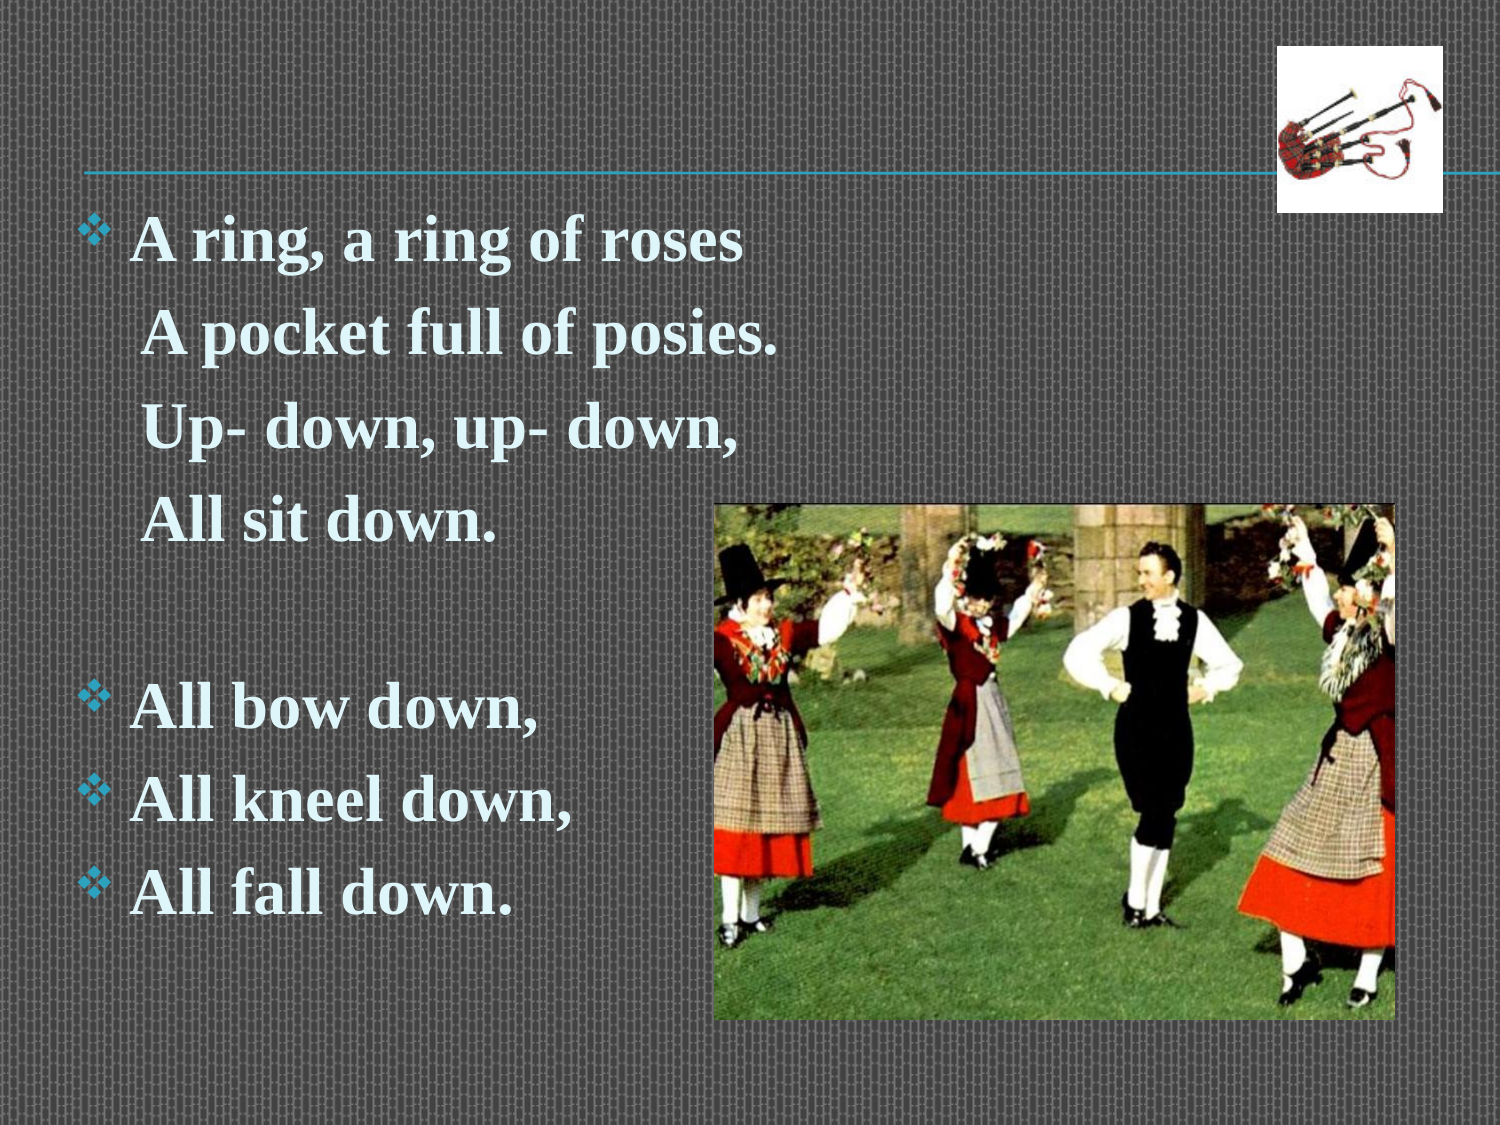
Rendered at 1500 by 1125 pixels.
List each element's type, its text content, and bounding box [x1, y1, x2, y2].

picture [714, 503, 1395, 1020]
picture [1277, 46, 1444, 213]
list A ring, a ring of roses A pocket full of posies. Up- down, up- down, All sit down. Аll bow down, Аll kneel down, Аll fall down. [58, 187, 900, 1079]
